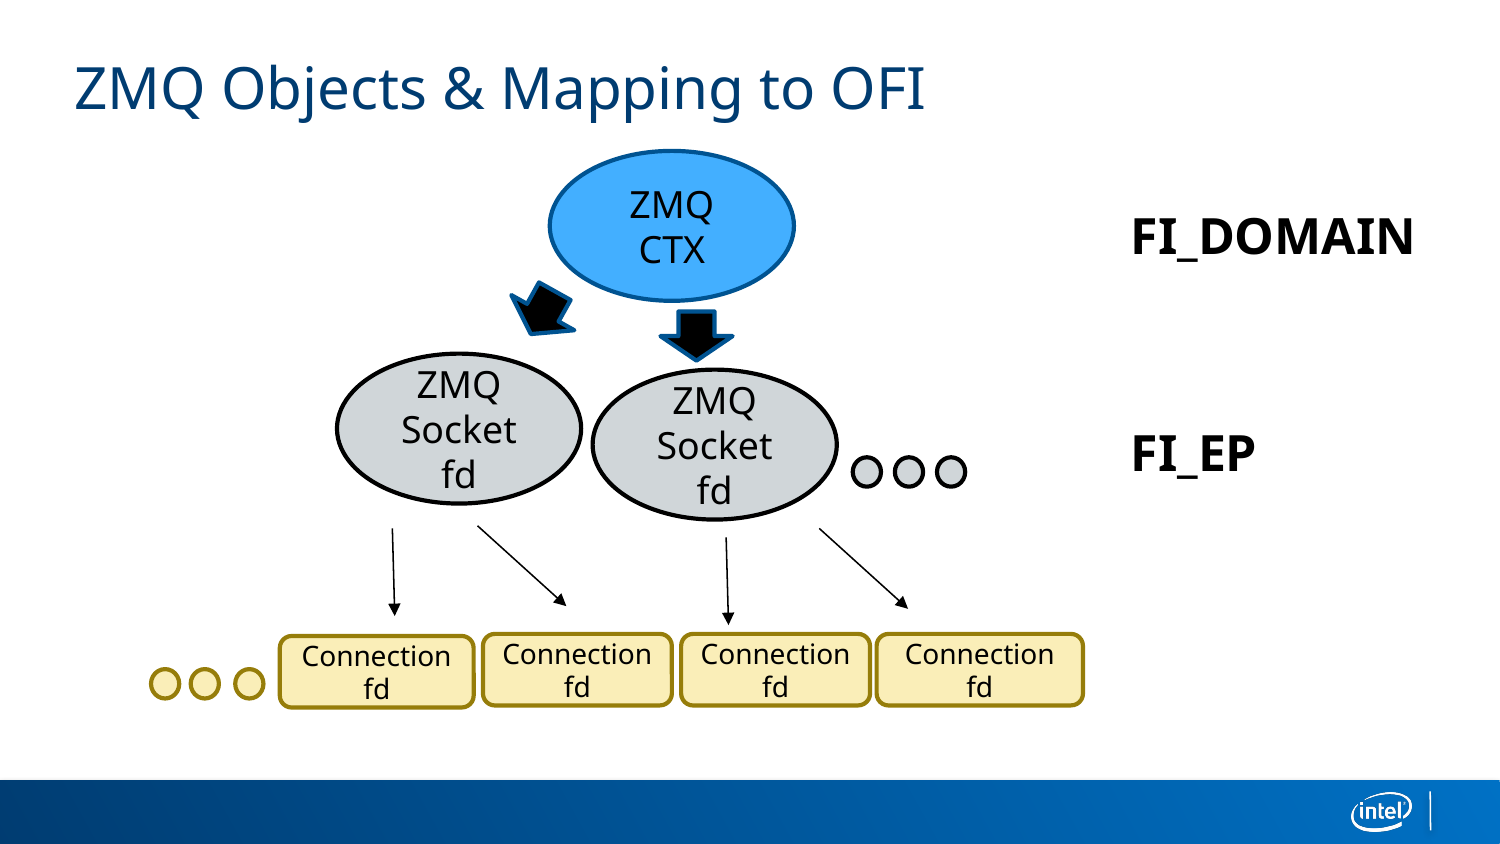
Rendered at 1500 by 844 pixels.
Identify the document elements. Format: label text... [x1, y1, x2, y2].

text_box ZMQ Socket fd [590, 367, 839, 522]
text_box [850, 455, 884, 489]
text_box [658, 309, 735, 363]
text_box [819, 528, 909, 610]
text_box [934, 455, 968, 489]
text_box Connection fd [679, 631, 873, 708]
title ZMQ Objects & Mapping to OFI [74, 50, 1425, 194]
text_box Connection fd [277, 633, 476, 710]
text_box [233, 667, 266, 701]
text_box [725, 537, 729, 626]
text_box [509, 280, 577, 337]
text_box ZMQ Socket fd [334, 351, 584, 506]
text_box [188, 667, 221, 701]
picture [1351, 792, 1412, 832]
text_box FI_EP [1115, 413, 1460, 489]
text_box Connection fd [480, 631, 674, 708]
text_box Connection fd [874, 631, 1086, 708]
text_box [477, 525, 567, 607]
text_box [148, 667, 182, 701]
text_box FI_DOMAIN [1115, 197, 1460, 273]
text_box [892, 455, 926, 489]
text_box ZMQ CTX [547, 148, 797, 303]
